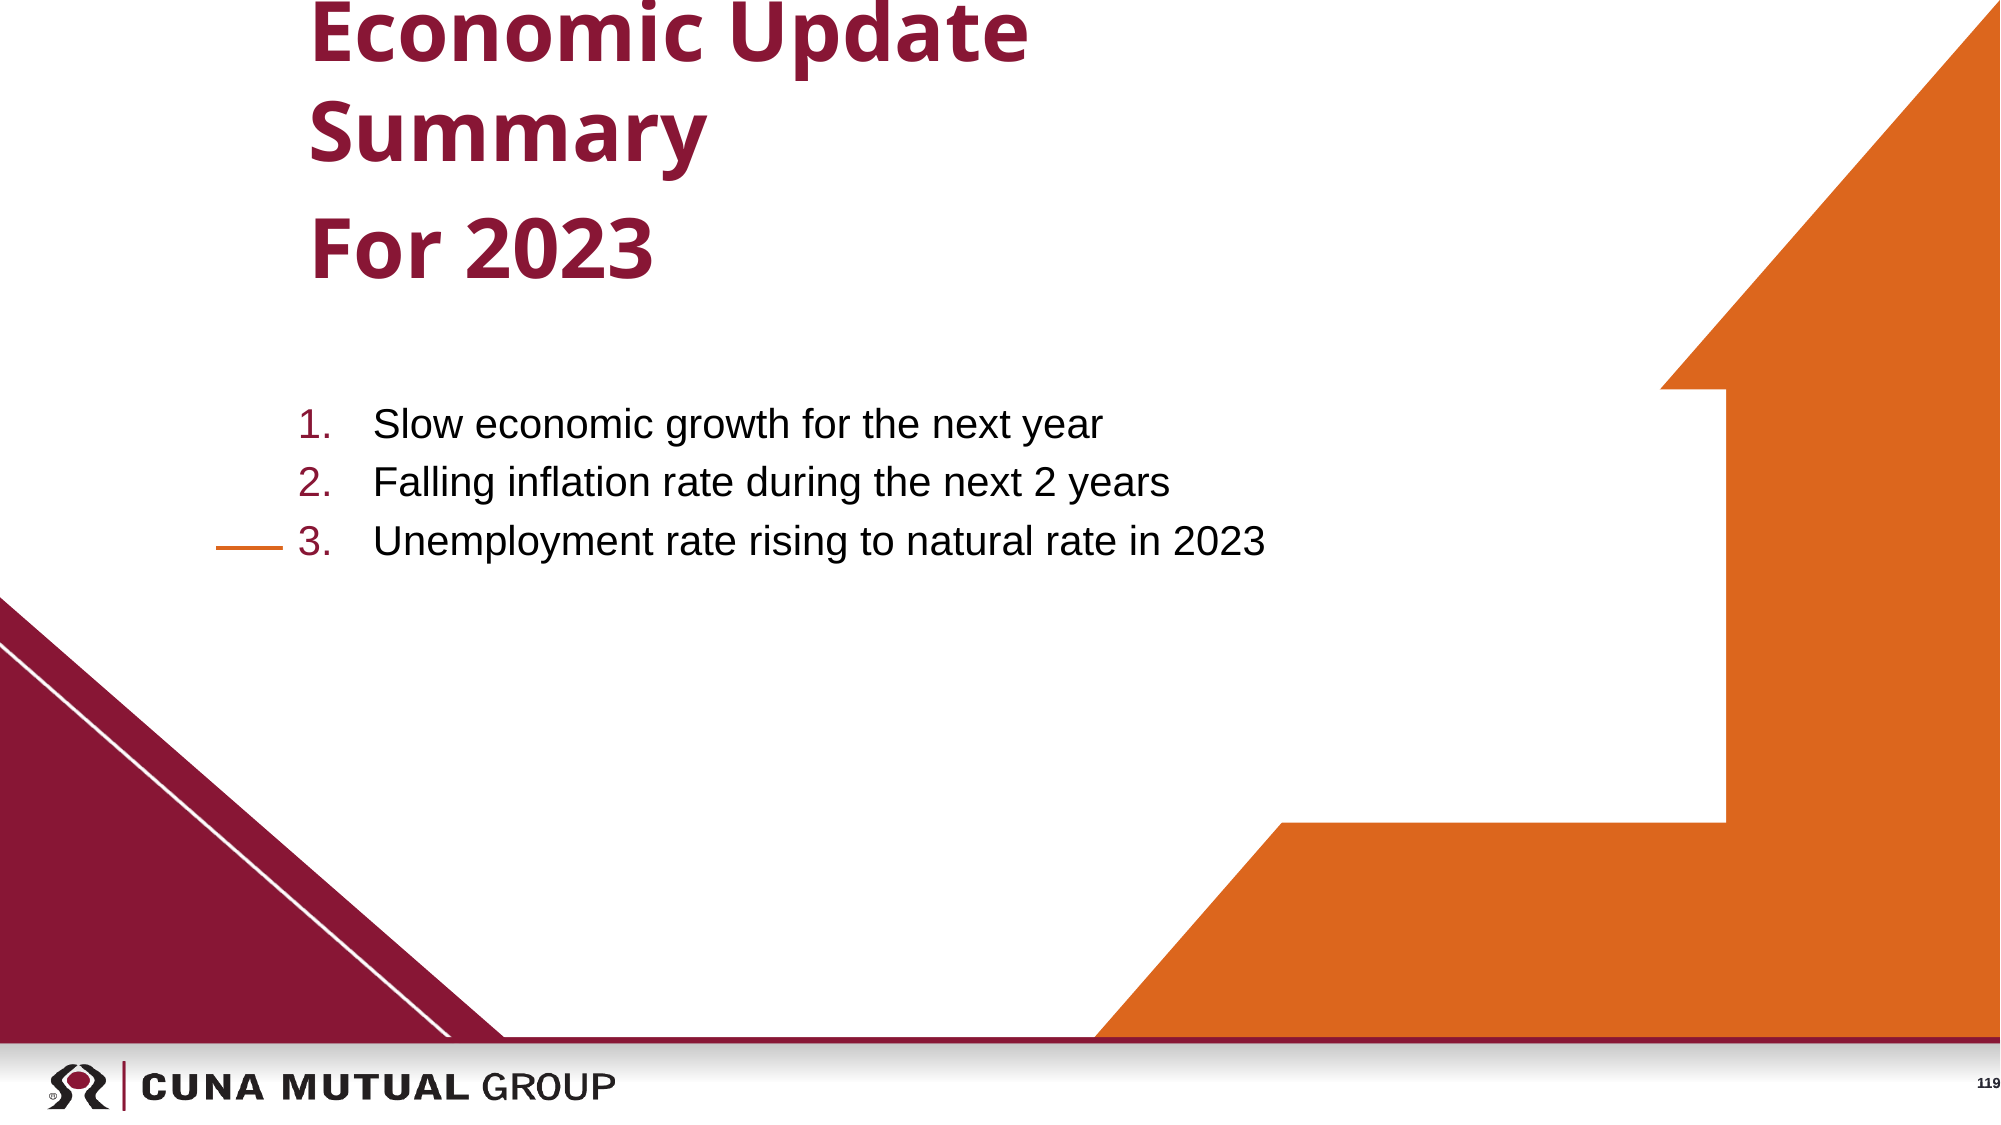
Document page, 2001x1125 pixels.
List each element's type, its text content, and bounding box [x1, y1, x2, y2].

picture [47, 1061, 615, 1111]
list Slow economic growth for the next year Falling inflation rate during the next 2 years Unemployment rate rising to natural rate in 2023 [282, 389, 1727, 823]
list Economic Update Summary For 2023 [293, 24, 1466, 303]
picture [0, 625, 587, 1037]
